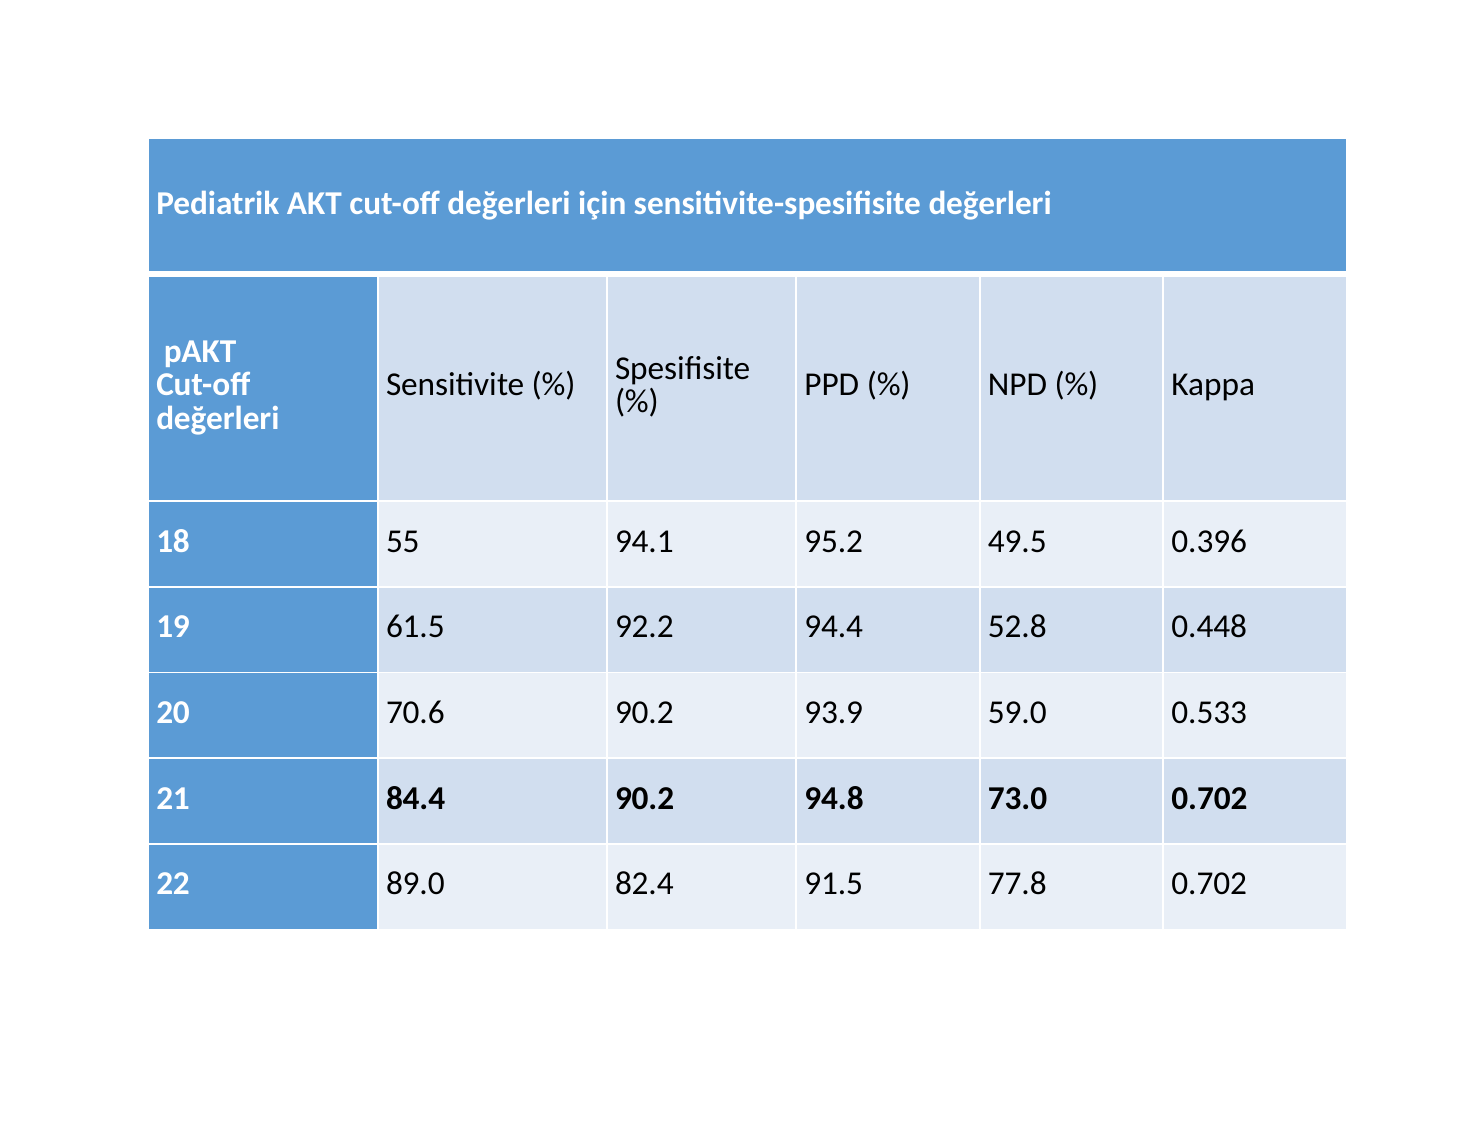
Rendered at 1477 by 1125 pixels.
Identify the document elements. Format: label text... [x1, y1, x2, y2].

table_cell 59.0 [981, 673, 1162, 757]
table_cell 73.0 [981, 759, 1162, 843]
table_cell 19 [149, 588, 377, 672]
table_cell 18 [149, 502, 377, 586]
table_cell pAKT Cut-off değerleri [149, 277, 377, 500]
table_cell 0.702 [1164, 759, 1346, 843]
table_cell 52.8 [981, 588, 1162, 672]
table_cell 95.2 [797, 502, 979, 586]
table_cell PPD (%) [797, 277, 979, 500]
table_cell 20 [149, 673, 377, 757]
table_cell Sensitivite (%) [379, 277, 606, 500]
table_header Pediatrik AKT cut-off değerleri için sensitivite-spesifisite değerleri [149, 139, 1346, 271]
table_cell 84.4 [379, 759, 606, 843]
table_cell 55 [379, 502, 606, 586]
table_cell 90.2 [608, 759, 795, 843]
table_cell 61.5 [379, 588, 606, 672]
table_cell 94.8 [797, 759, 979, 843]
table_cell 70.6 [379, 673, 606, 757]
table_cell 22 [149, 845, 377, 929]
table_cell 89.0 [379, 845, 606, 929]
table_cell 49.5 [981, 502, 1162, 586]
table_cell 0.448 [1164, 588, 1346, 672]
table_cell NPD (%) [981, 277, 1162, 500]
table_cell 90.2 [608, 673, 795, 757]
table_cell 0.533 [1164, 673, 1346, 757]
table_cell 0.396 [1164, 502, 1346, 586]
table_cell 94.4 [797, 588, 979, 672]
table_cell 93.9 [797, 673, 979, 757]
table_cell 21 [149, 759, 377, 843]
table_cell 91.5 [797, 845, 979, 929]
table_cell 82.4 [608, 845, 795, 929]
table_cell Kappa [1164, 277, 1346, 500]
table_cell 77.8 [981, 845, 1162, 929]
table_cell 94.1 [608, 502, 795, 586]
table_cell 0.702 [1164, 845, 1346, 929]
table_cell 92.2 [608, 588, 795, 672]
table_cell Spesifisite (%) [608, 277, 795, 500]
